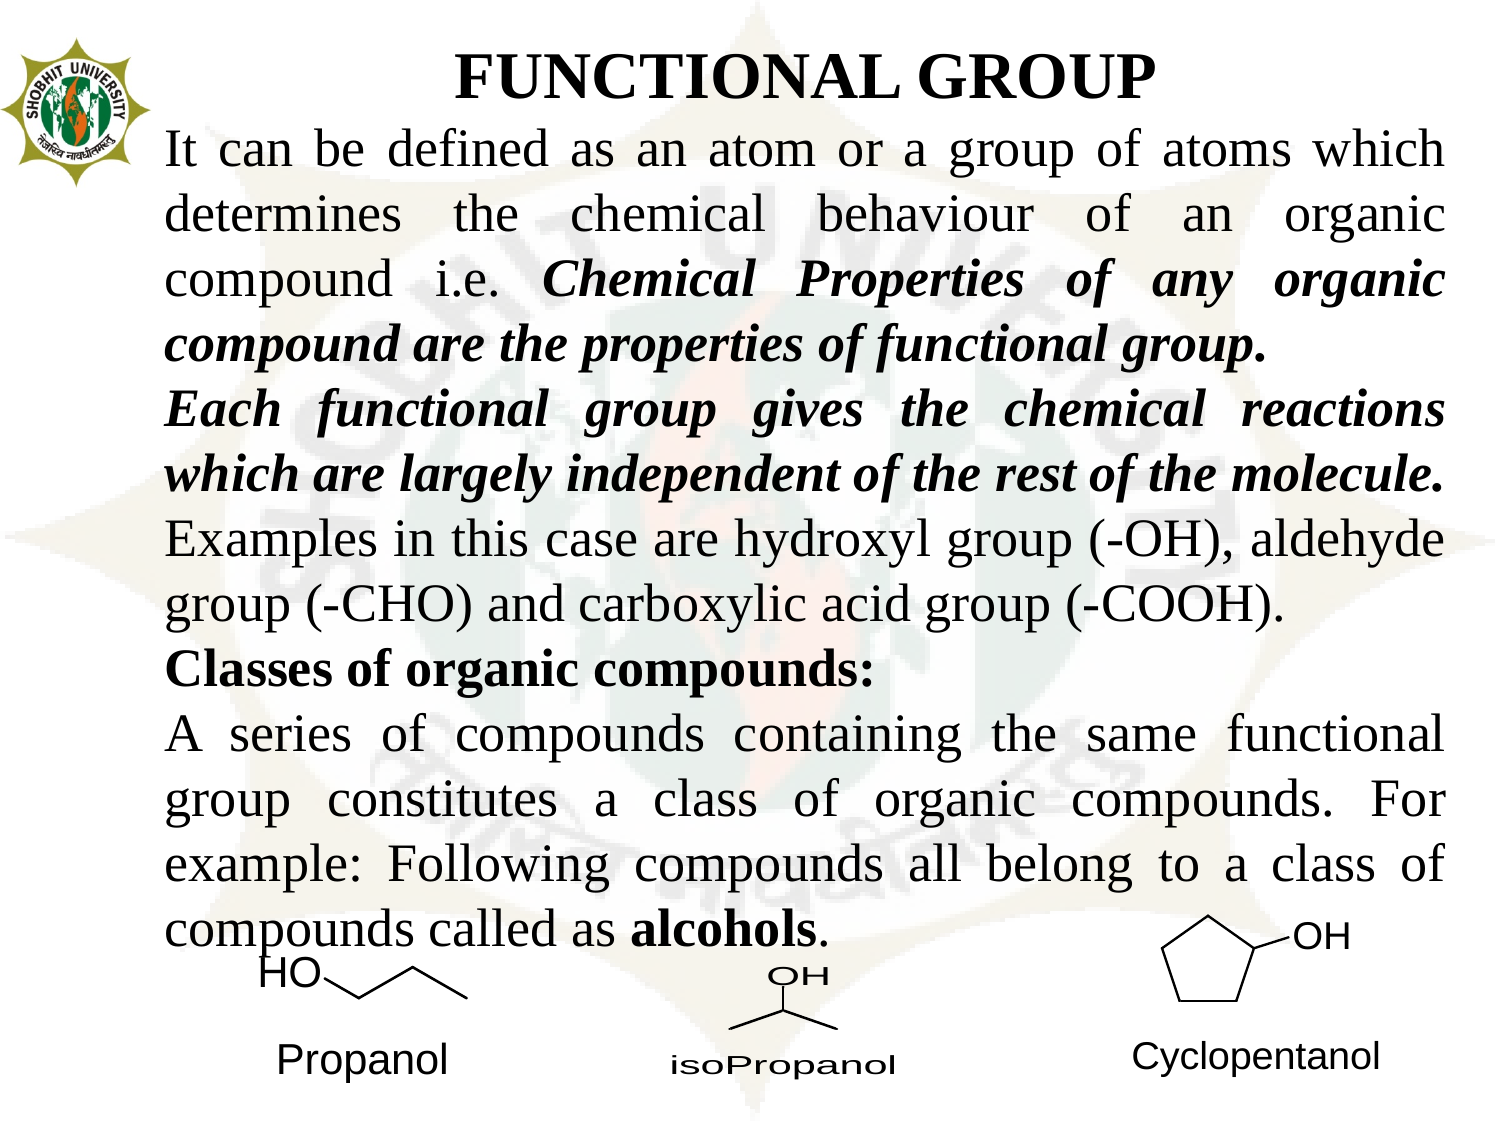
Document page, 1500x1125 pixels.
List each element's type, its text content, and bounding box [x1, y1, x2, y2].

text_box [249, 949, 476, 1096]
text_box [1124, 912, 1388, 1088]
picture [0, 37, 153, 189]
text_box FUNCTIONAL GROUP It can be defined as an atom or a group of atoms which determines the chemical behaviour of an organic compound i.e. Chemical Properties of any organic compound are the properties of functional group. Each functional group gives the chemical reactions which are largely independent of the rest of the molecule. Examples in this case are hydroxyl group (-OH), aldehyde group (-CHO) and carboxylic acid group (-COOH). Classes of organic compounds: A series of compounds containing the same functional group constitutes a class of organic compounds. For example: Following compounds all belong to a class of compounds called as alcohols. [150, 24, 1463, 1125]
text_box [662, 962, 905, 1088]
